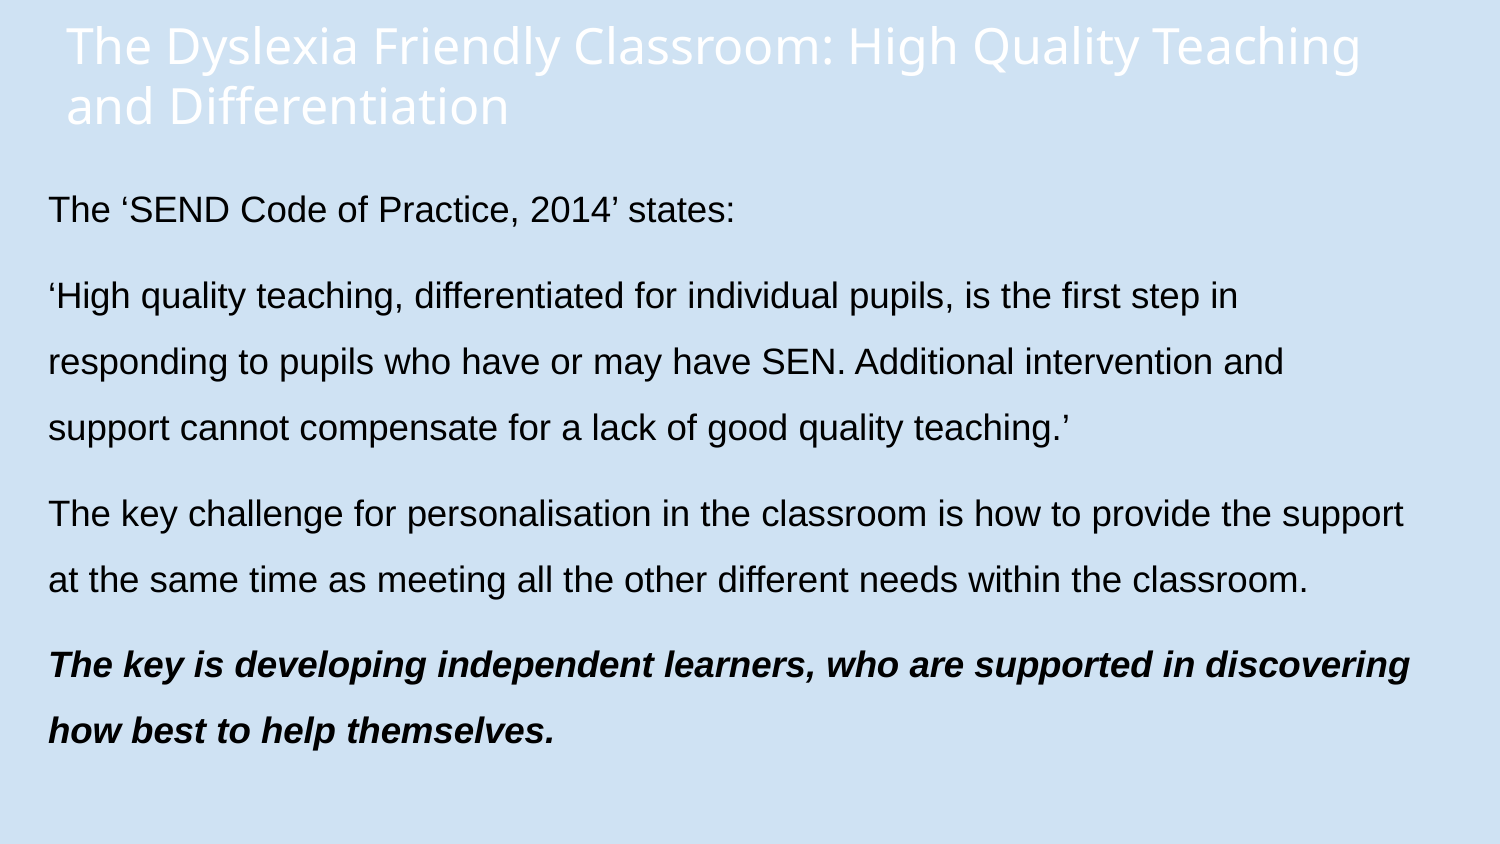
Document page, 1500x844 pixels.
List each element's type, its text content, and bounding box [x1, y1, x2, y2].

list The ‘SEND Code of Practice, 2014’ states: ‘High quality teaching, differentiated for individual pupils, is the first step in responding to pupils who have or may have SEN. Additional intervention and support cannot compensate for a lack of good quality teaching.’ The key challenge for personalisation in the classroom is how to provide the support at the same time as meeting all the other different needs within the classroom. The key is developing independent learners, who are supported in discovering how best to help themselves. [33, 149, 1431, 813]
title The Dyslexia Friendly Classroom: High Quality Teaching and Differentiation [51, 28, 1449, 150]
